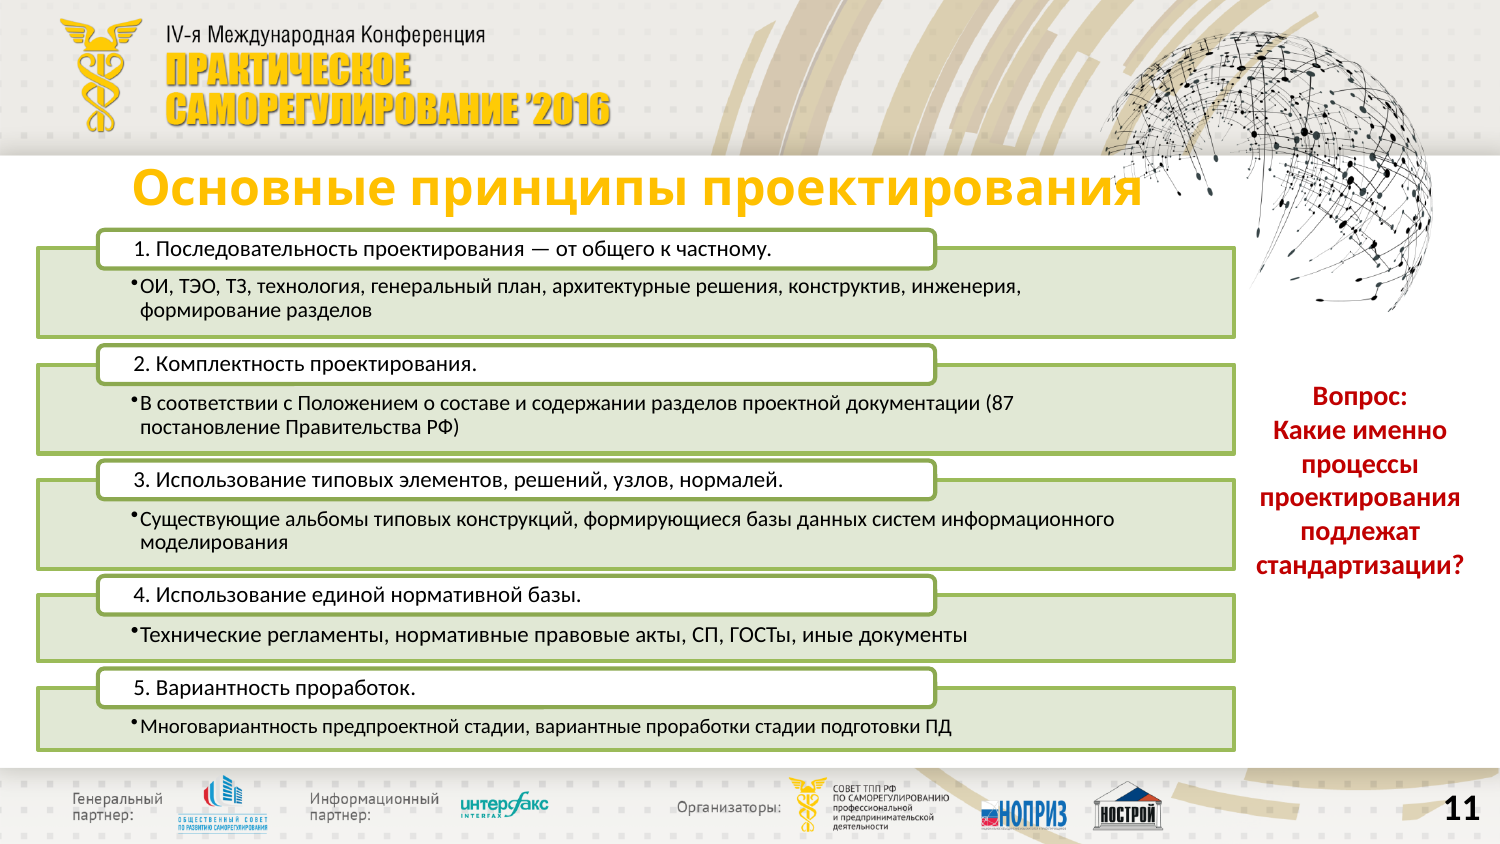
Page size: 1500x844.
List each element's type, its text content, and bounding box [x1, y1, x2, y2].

text_box Вопрос: Какие именно процессы проектирования подлежат стандартизации? [1239, 280, 1497, 678]
text_box 11 [1423, 767, 1500, 844]
picture [0, 0, 1500, 844]
title Основные принципы проектирования [41, 138, 1235, 211]
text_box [37, 211, 1235, 768]
